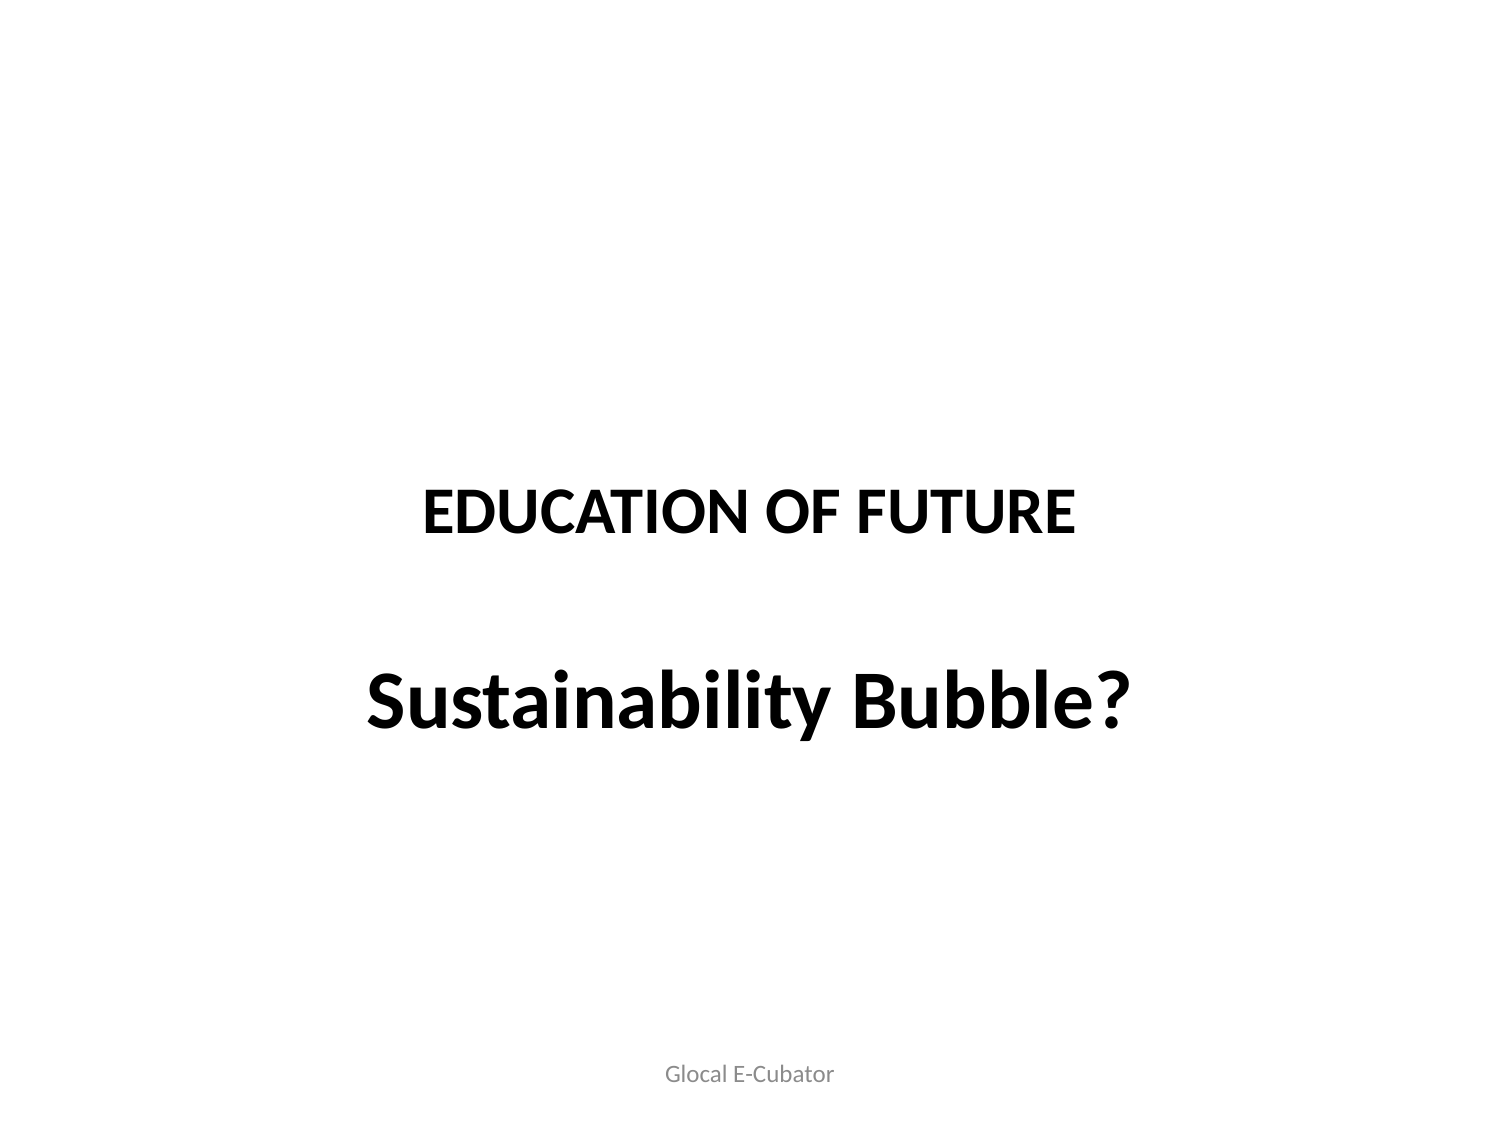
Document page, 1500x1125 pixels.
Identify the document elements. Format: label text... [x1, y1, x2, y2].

subtitle Sustainability Bubble? [225, 637, 1275, 925]
footer Glocal E-Cubator [512, 1042, 988, 1103]
title EDUCATION OF FUTURE [112, 386, 1388, 628]
